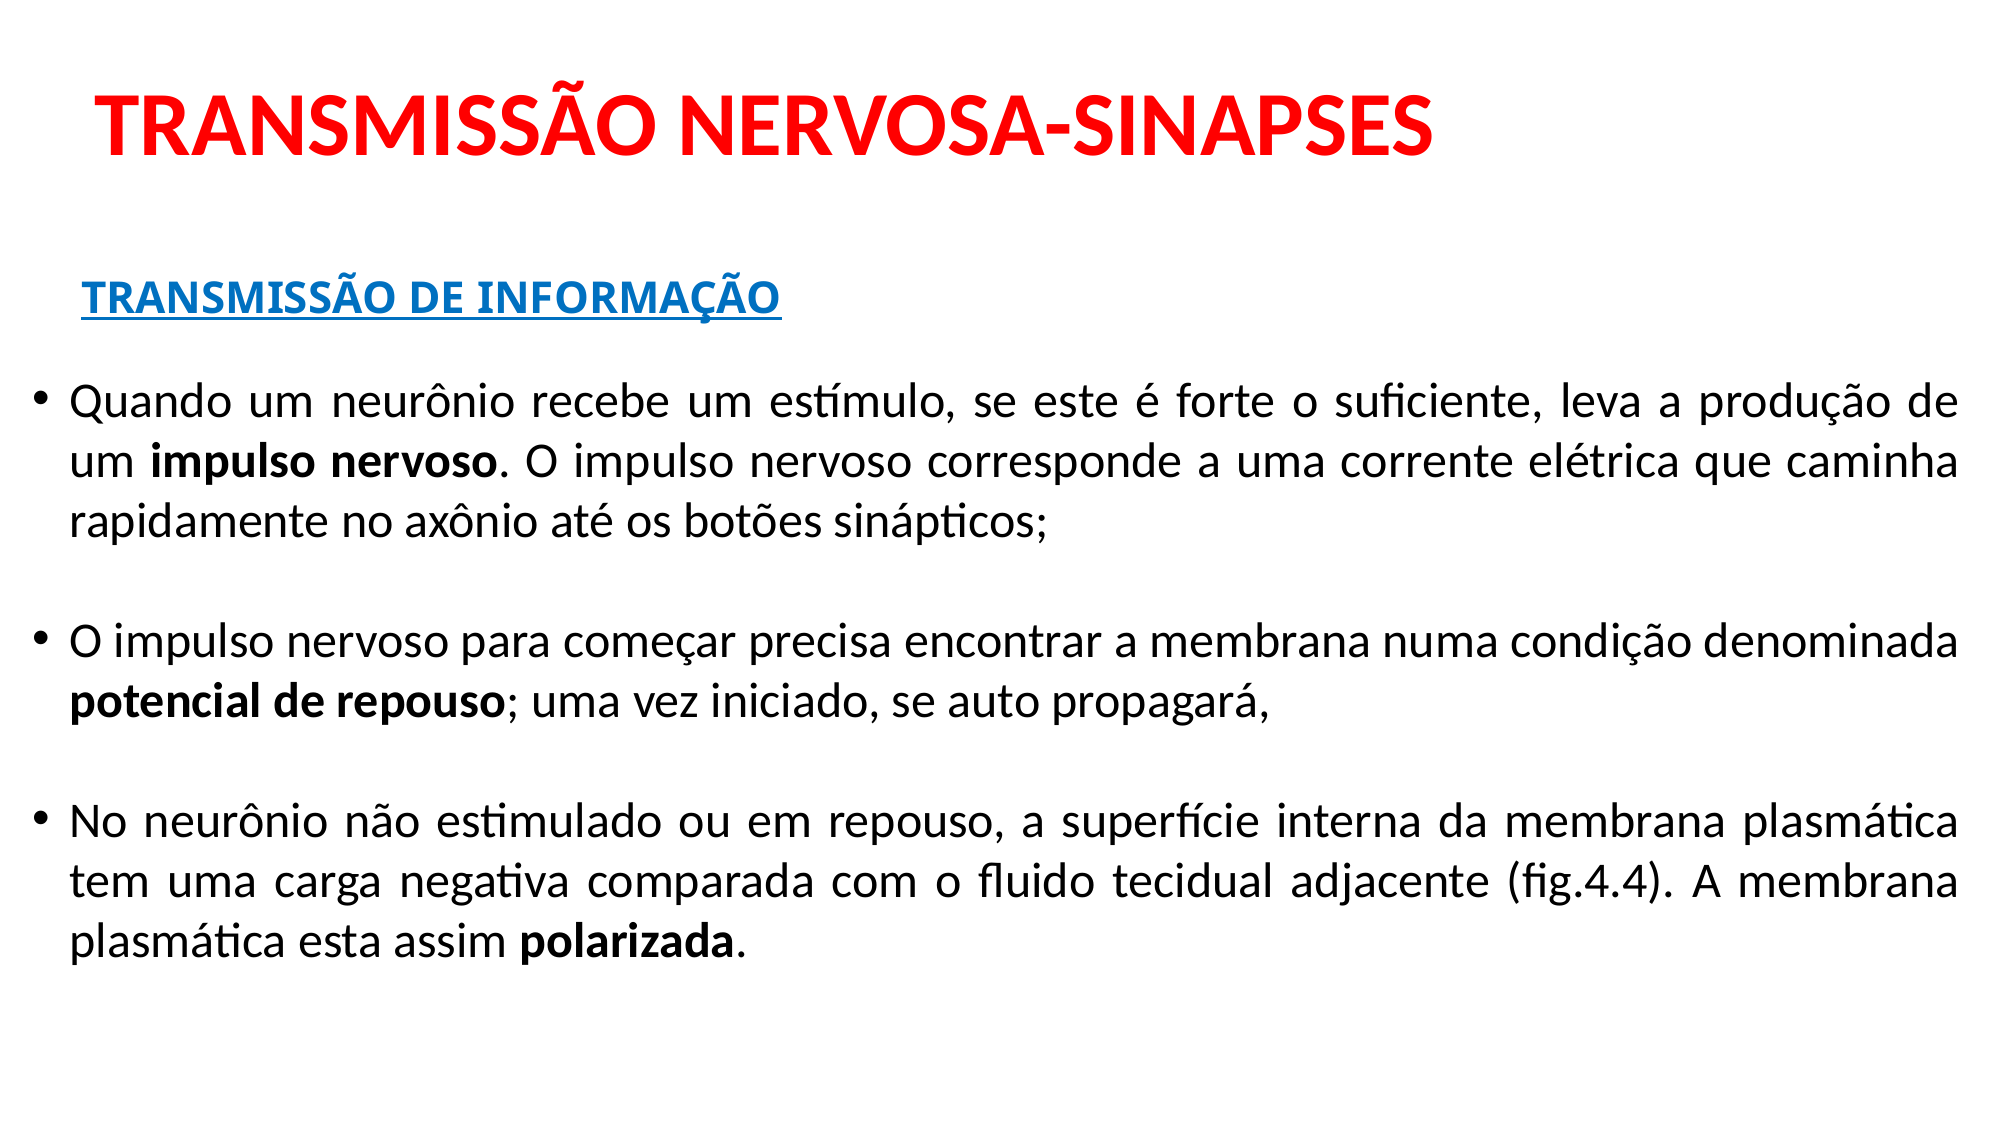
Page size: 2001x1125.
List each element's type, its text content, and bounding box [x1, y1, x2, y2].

title TRANSMISSÃO DE INFORMAÇÃO [54, 250, 802, 299]
list Quando um neurônio recebe um estímulo, se este é forte o suficiente, leva a produção de um impulso nervoso. O impulso nervoso corresponde a uma corrente elétrica que caminha rapidamente no axônio até os botões sinápticos; O impulso nervoso para começar precisa encontrar a membrana numa condição denominada potencial de repouso; uma vez iniciado, se auto propagará, No neurônio não estimulado ou em repouso, a superfície interna da membrana plasmática tem uma carga negativa comparada com o fluido tecidual adjacente (fig.4.4). A membrana plasmática esta assim polarizada. [17, 299, 1976, 1014]
text_box TRANSMISSÃO NERVOSA-SINAPSES [79, 59, 1603, 191]
